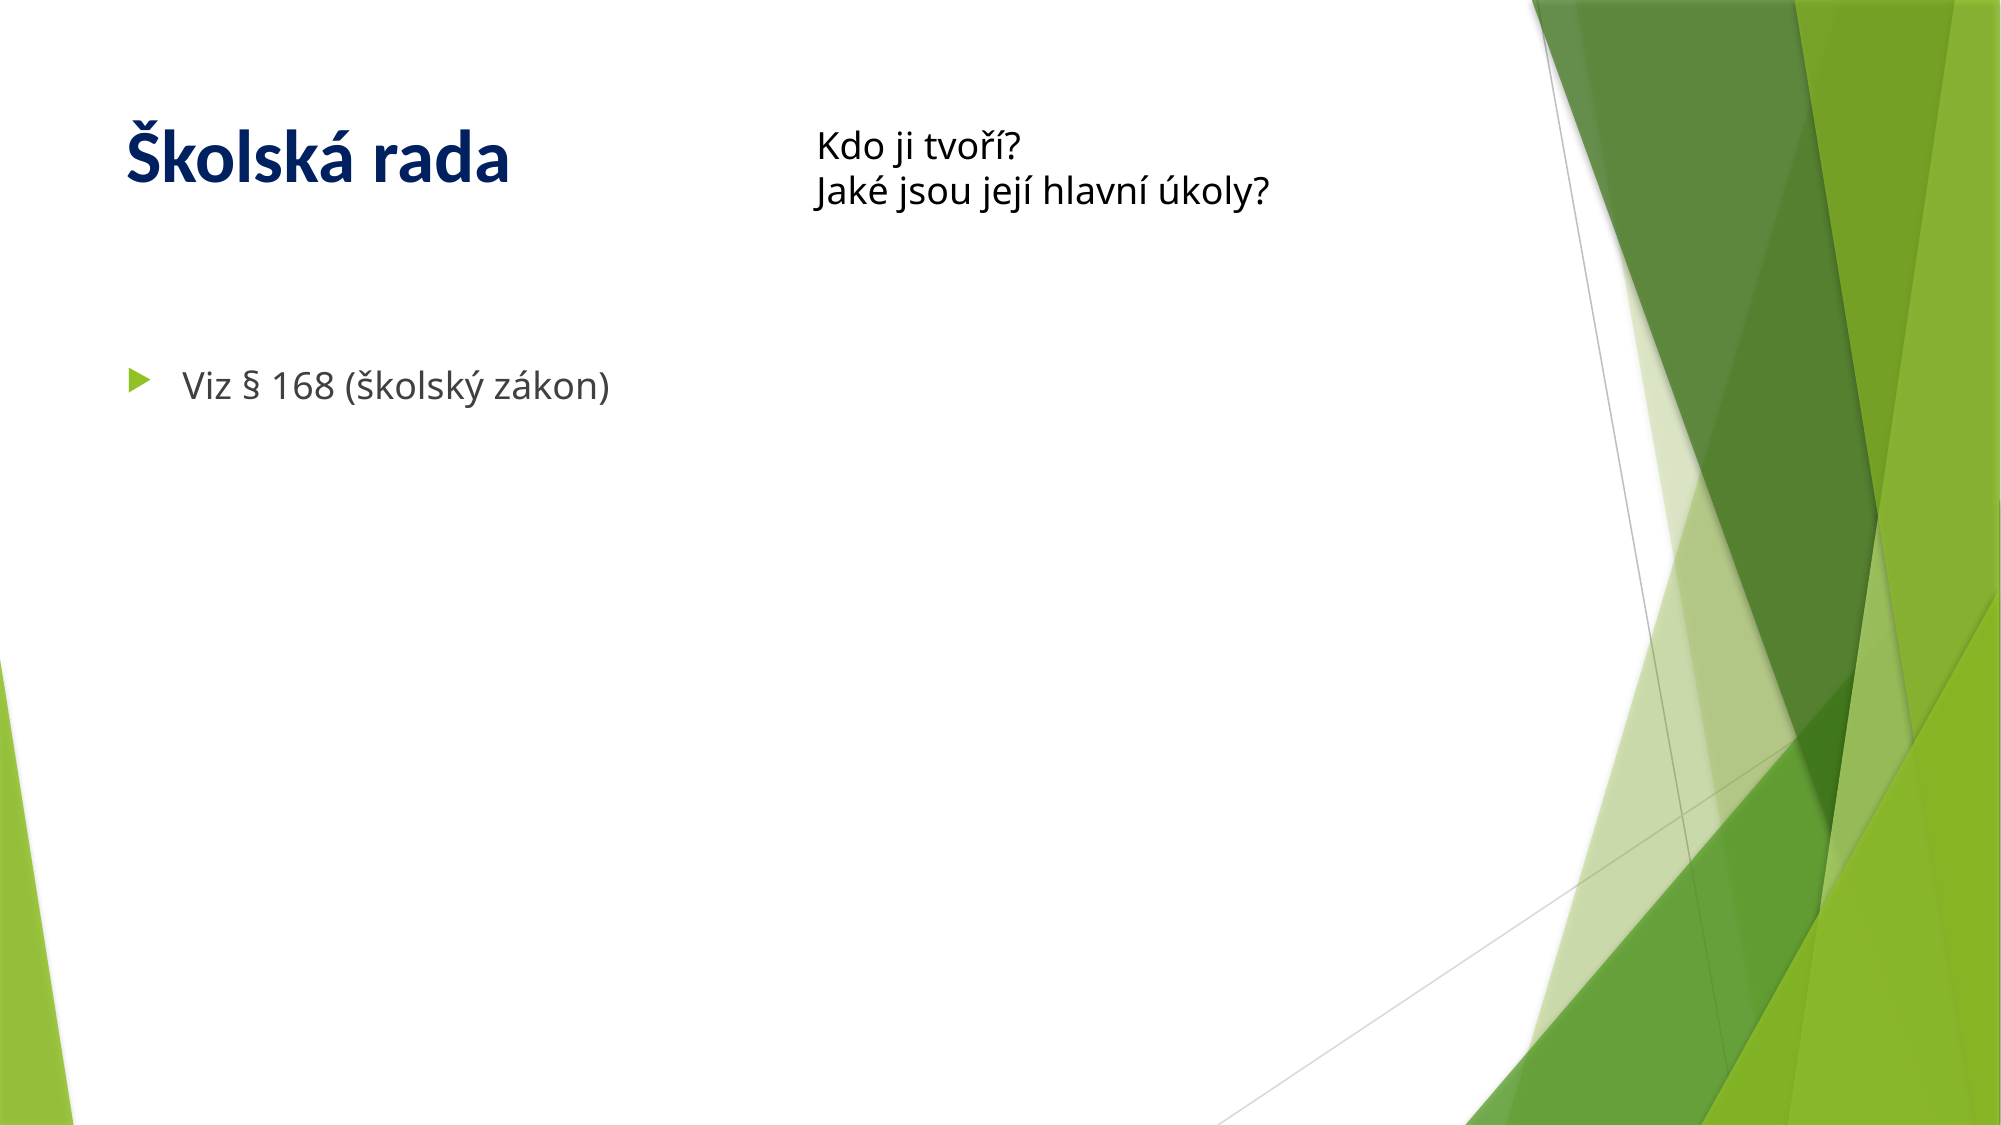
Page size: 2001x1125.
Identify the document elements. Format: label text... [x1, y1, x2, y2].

text_box Kdo ji tvoří? Jaké jsou její hlavní úkoly? [801, 114, 1390, 220]
title Školská rada [111, 99, 1522, 317]
list Viz § 168 (školský zákon) [111, 354, 1522, 992]
